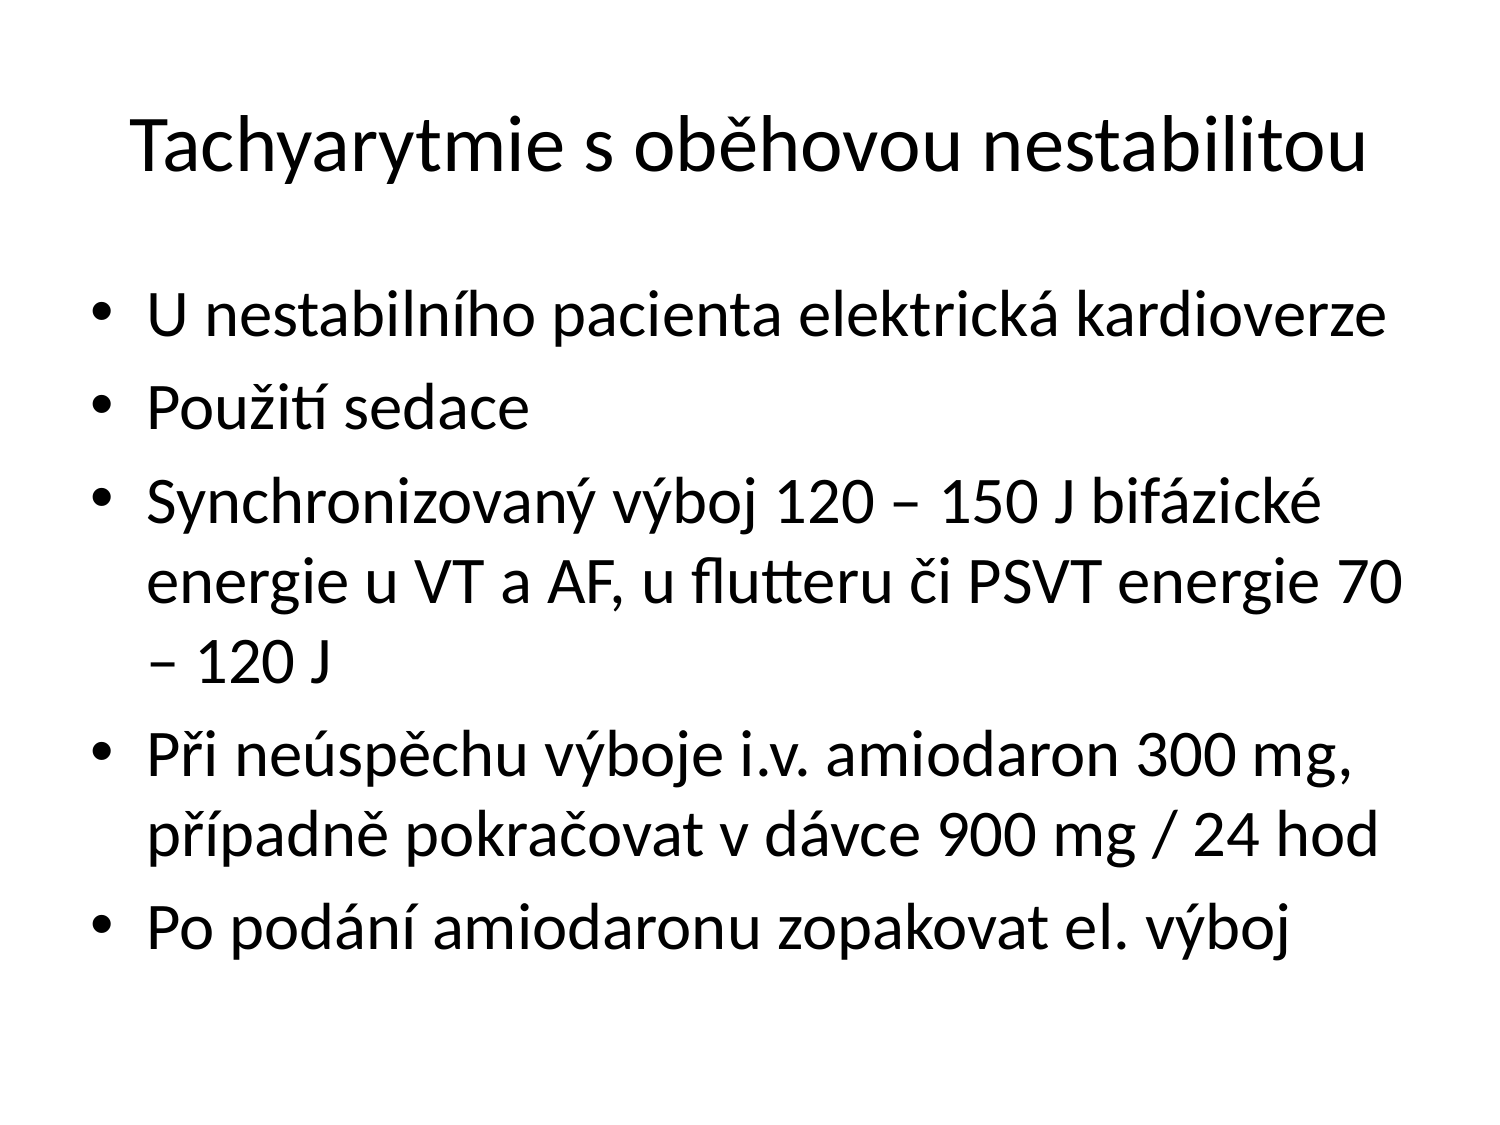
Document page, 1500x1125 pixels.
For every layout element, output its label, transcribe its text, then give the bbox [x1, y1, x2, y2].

list U nestabilního pacienta elektrická kardioverze Použití sedace Synchronizovaný výboj 120 – 150 J bifázické energie u VT a AF, u flutteru či PSVT energie 70 – 120 J Při neúspěchu výboje i.v. amiodaron 300 mg, případně pokračovat v dávce 900 mg / 24 hod Po podání amiodaronu zopakovat el. výboj [75, 262, 1425, 1005]
title Tachyarytmie s oběhovou nestabilitou [75, 45, 1425, 233]
